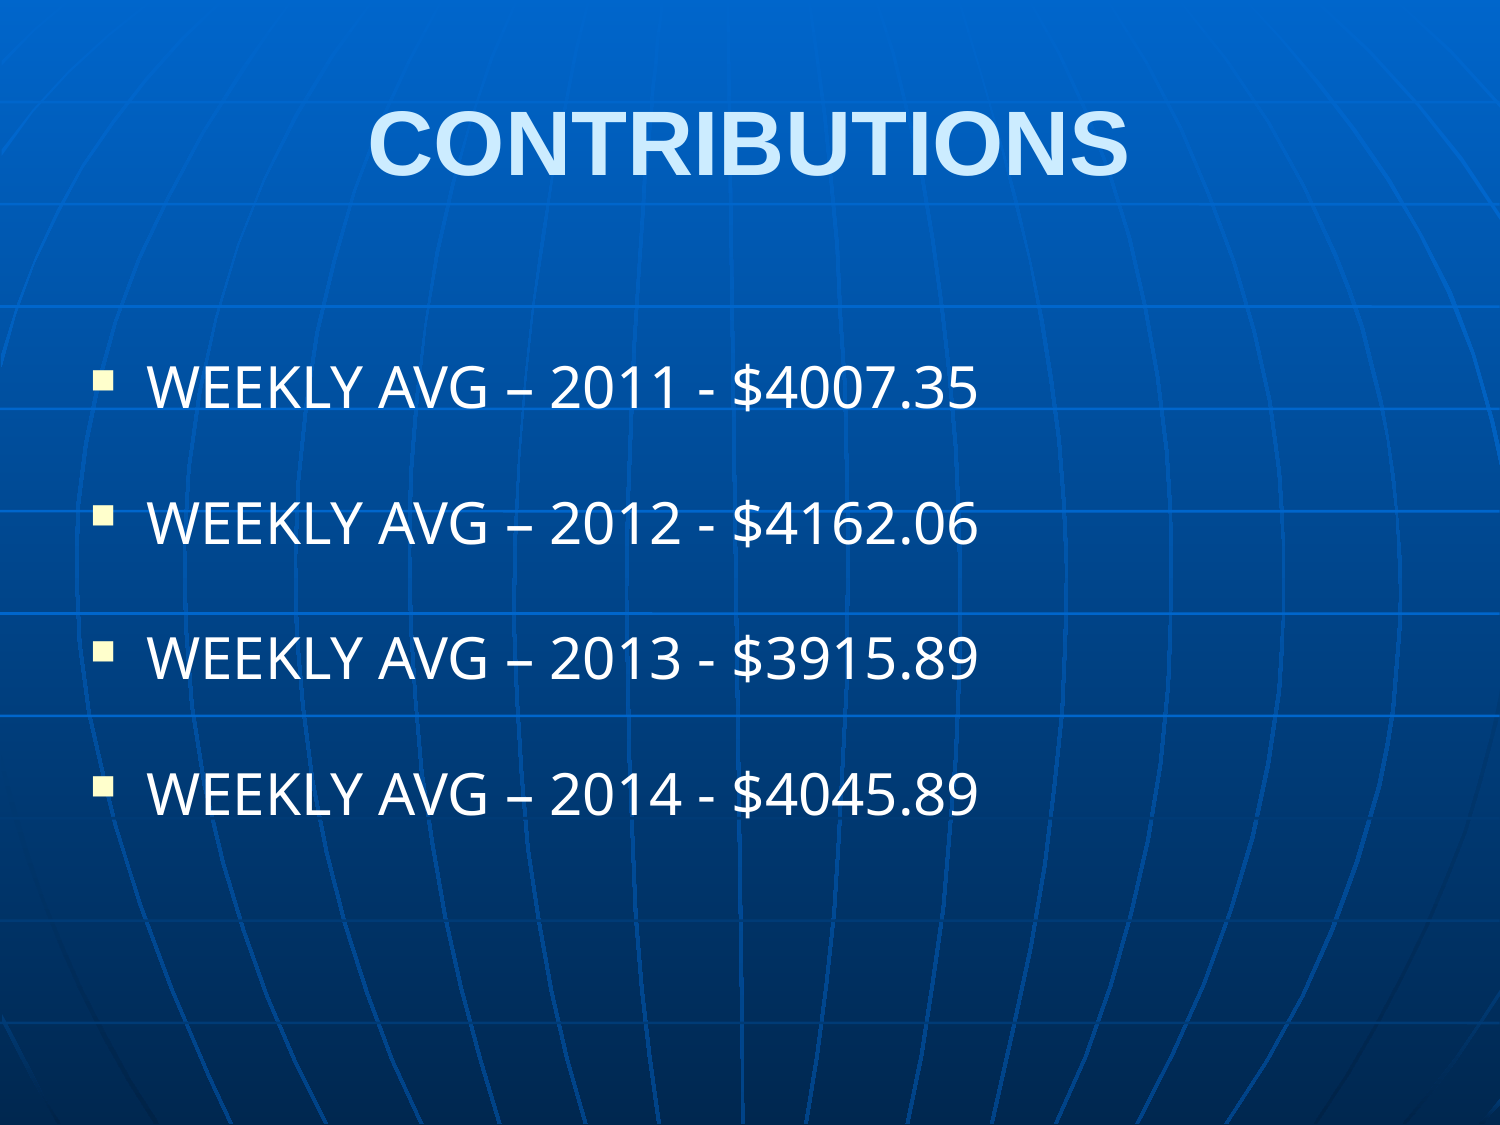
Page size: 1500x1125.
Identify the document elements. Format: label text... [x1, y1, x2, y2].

text_box CONTRIBUTIONS [74, 45, 1425, 233]
text_box WEEKLY AVG – 2011 - $4007.35 WEEKLY AVG – 2012 - $4162.06 WEEKLY AVG – 2013 - $3915.89 WEEKLY AVG – 2014 - $4045.89 [74, 274, 1425, 1006]
